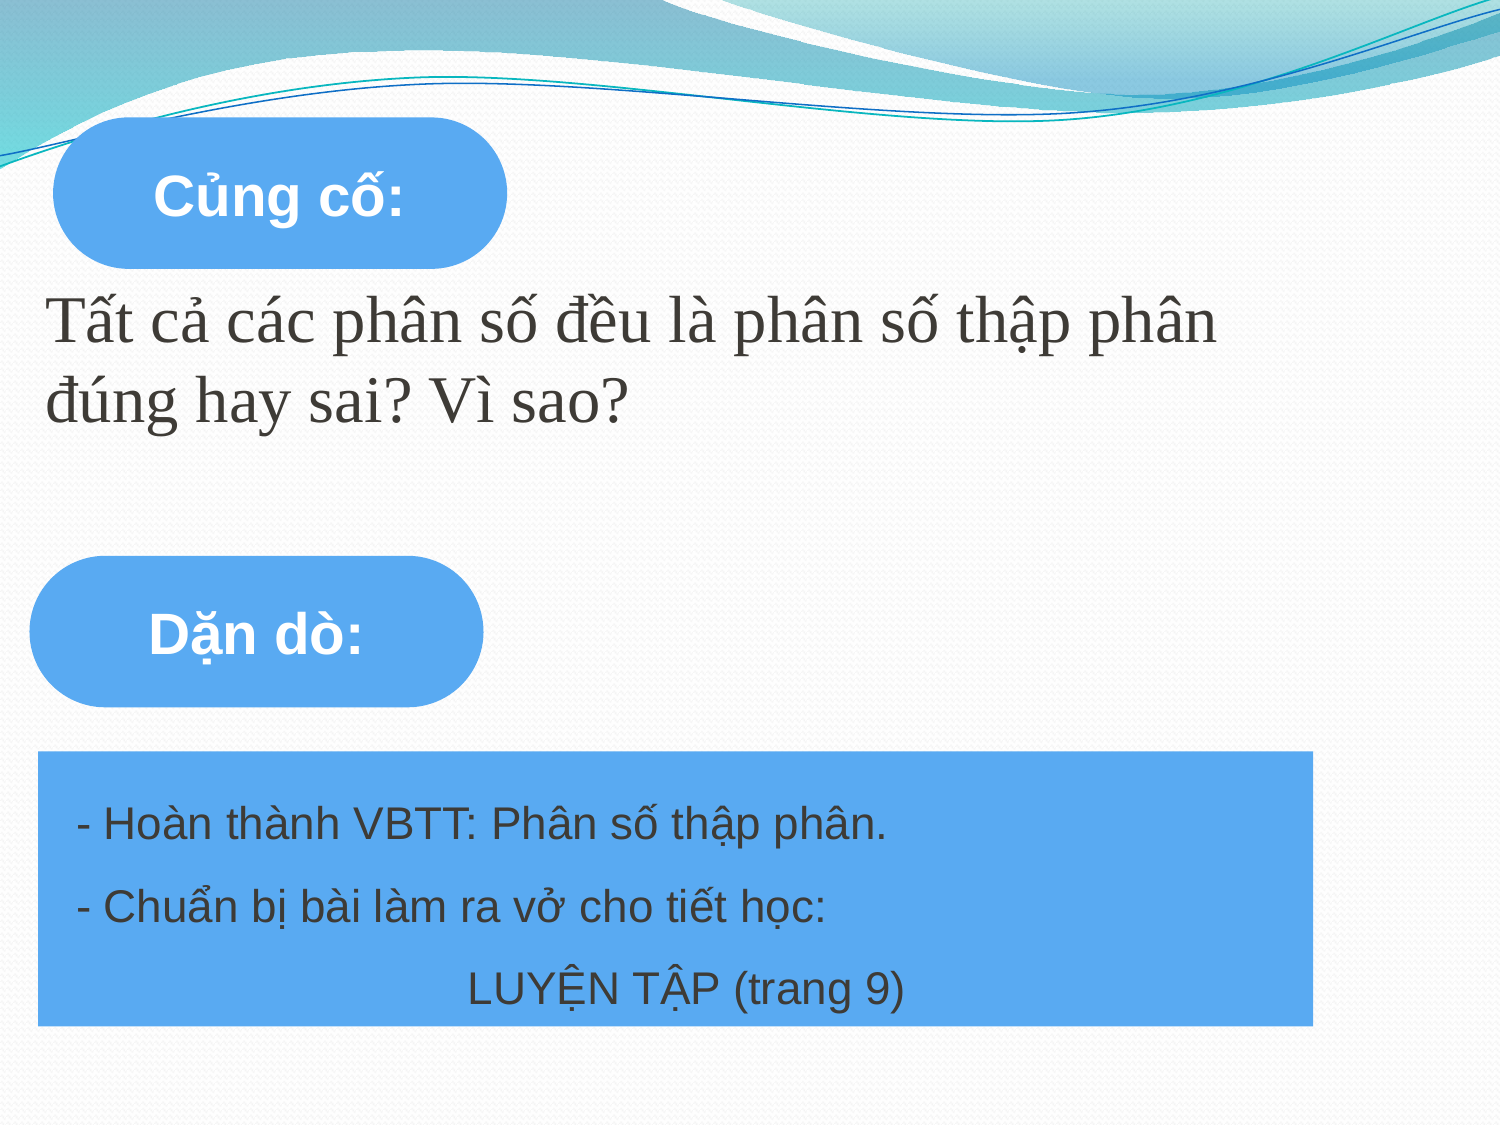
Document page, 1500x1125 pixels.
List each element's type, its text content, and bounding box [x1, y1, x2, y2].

text_box Dặn dò: [29, 555, 484, 708]
text_box Tất cả các phân số đều là phân số thập phân đúng hay sai? Vì sao? [30, 268, 1382, 444]
text_box - Hoàn thành VBTT: Phân số thập phân. - Chuẩn bị bài làm ra vở cho tiết học: LUYỆN TẬP (trang 9) [38, 751, 1314, 1027]
text_box Củng cố: [53, 117, 508, 268]
